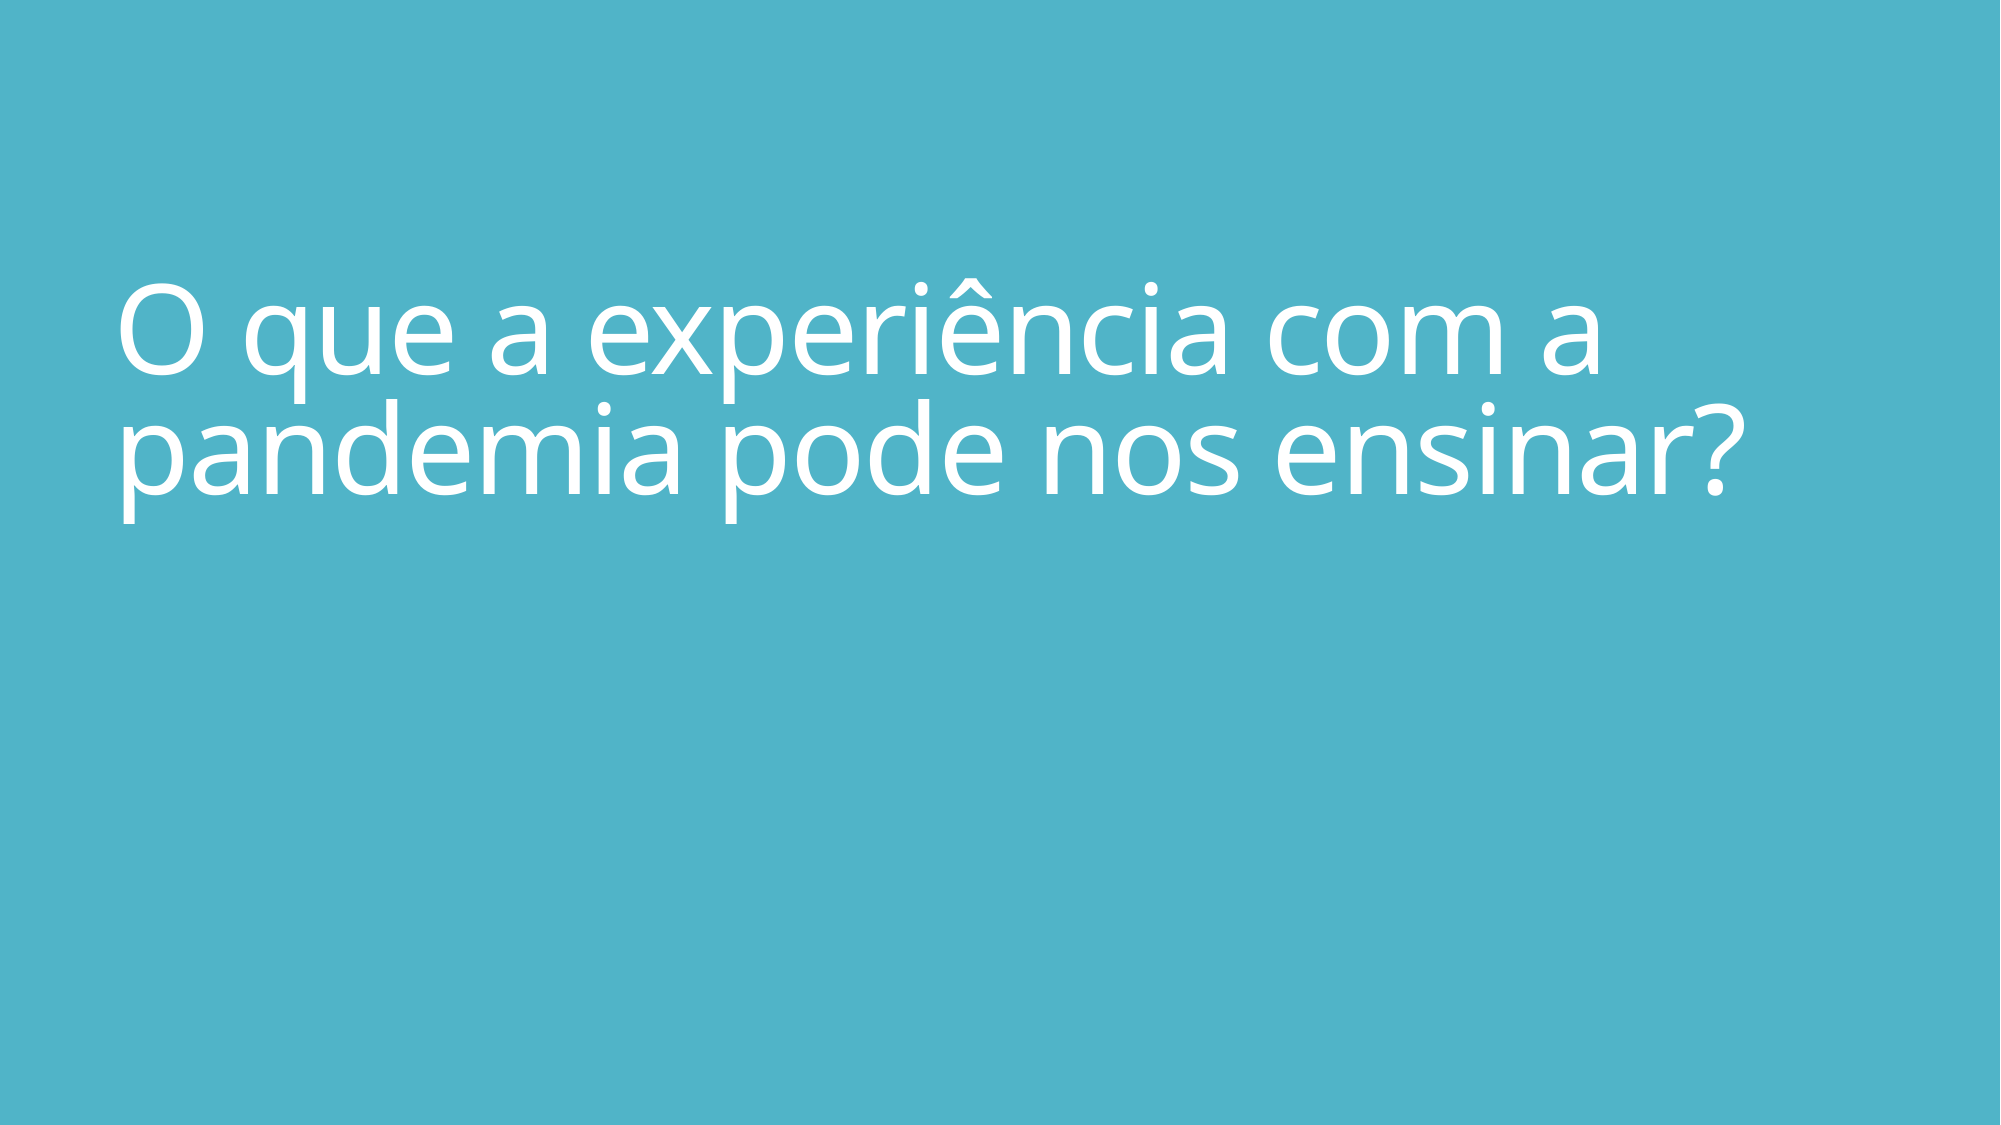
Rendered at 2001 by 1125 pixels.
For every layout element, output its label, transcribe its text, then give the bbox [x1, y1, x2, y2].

title O que a experiência com a pandemia pode nos ensinar? [98, 126, 1948, 677]
